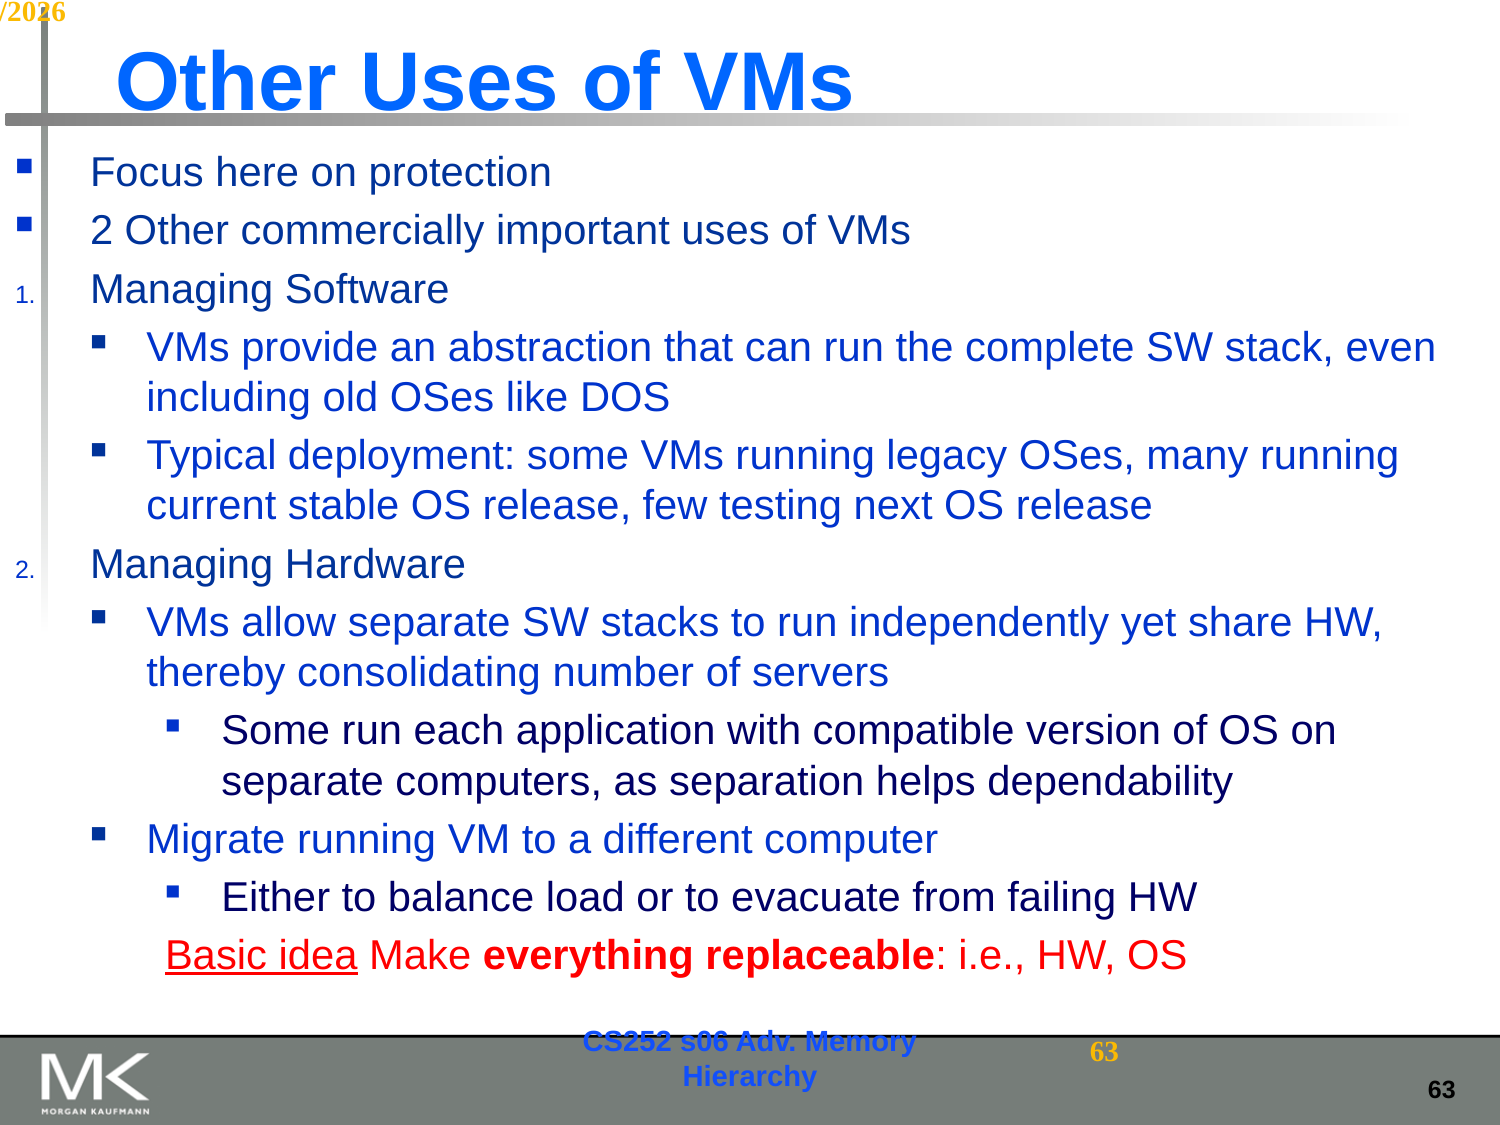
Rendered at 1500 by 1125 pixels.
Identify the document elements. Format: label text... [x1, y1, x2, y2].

list Focus here on protection 2 Other commercially important uses of VMs Managing Software VMs provide an abstraction that can run the complete SW stack, even including old OSes like DOS Typical deployment: some VMs running legacy OSes, many running current stable OS release, few testing next OS release Managing Hardware VMs allow separate SW stacks to run independently yet share HW, thereby consolidating number of servers Some run each application with compatible version of OS on separate computers, as separation helps dependability Migrate running VM to a different computer Either to balance load or to evacuate from failing HW Basic idea Make everything replaceable: i.e., HW, OS [0, 136, 1483, 1026]
picture [29, 1046, 160, 1123]
footer CS252 s06 Adv. Memory Hierarchy [512, 1026, 988, 1101]
title Other Uses of VMs [100, 18, 1460, 135]
slide_number 63 [1074, 1026, 1388, 1100]
